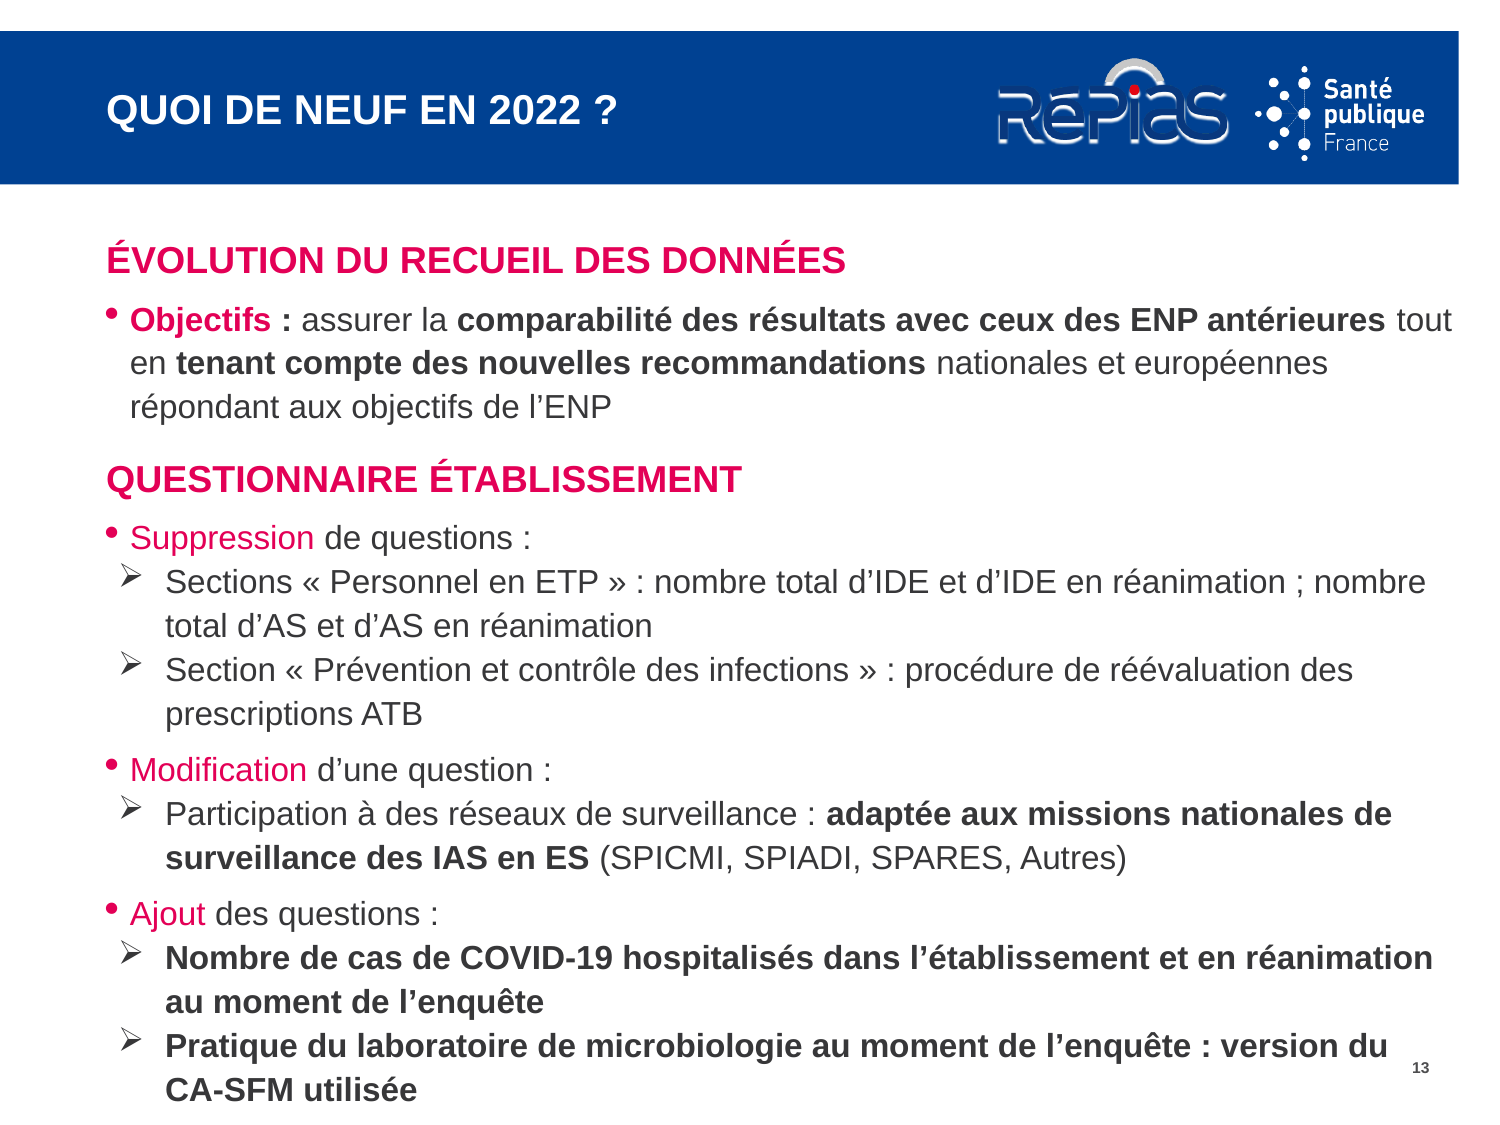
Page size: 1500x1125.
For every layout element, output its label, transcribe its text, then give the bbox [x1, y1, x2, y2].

list Évolution du Recueil des données Objectifs : assurer la comparabilité des résultats avec ceux des ENP antérieures tout en tenant compte des nouvelles recommandations nationales et européennes répondant aux objectifs de l’ENP Questionnaire établissement Suppression de questions : Sections « Personnel en ETP » : nombre total d’IDE et d’IDE en réanimation ; nombre total d’AS et d’AS en réanimation Section « Prévention et contrôle des infections » : procédure de réévaluation des prescriptions ATB Modification d’une question : Participation à des réseaux de surveillance : adaptée aux missions nationales de surveillance des IAS en ES (SPICMI, SPIADI, SPARES, Autres) Ajout des questions : Nombre de cas de COVID-19 hospitalisés dans l’établissement et en réanimation au moment de l’enquête Pratique du laboratoire de microbiologie au moment de l’enquête : version du CA-SFM utilisée [100, 231, 1459, 1024]
picture [1255, 66, 1424, 161]
picture [997, 58, 1228, 140]
title Quoi de neuf en 2022 ? [100, 30, 1211, 185]
